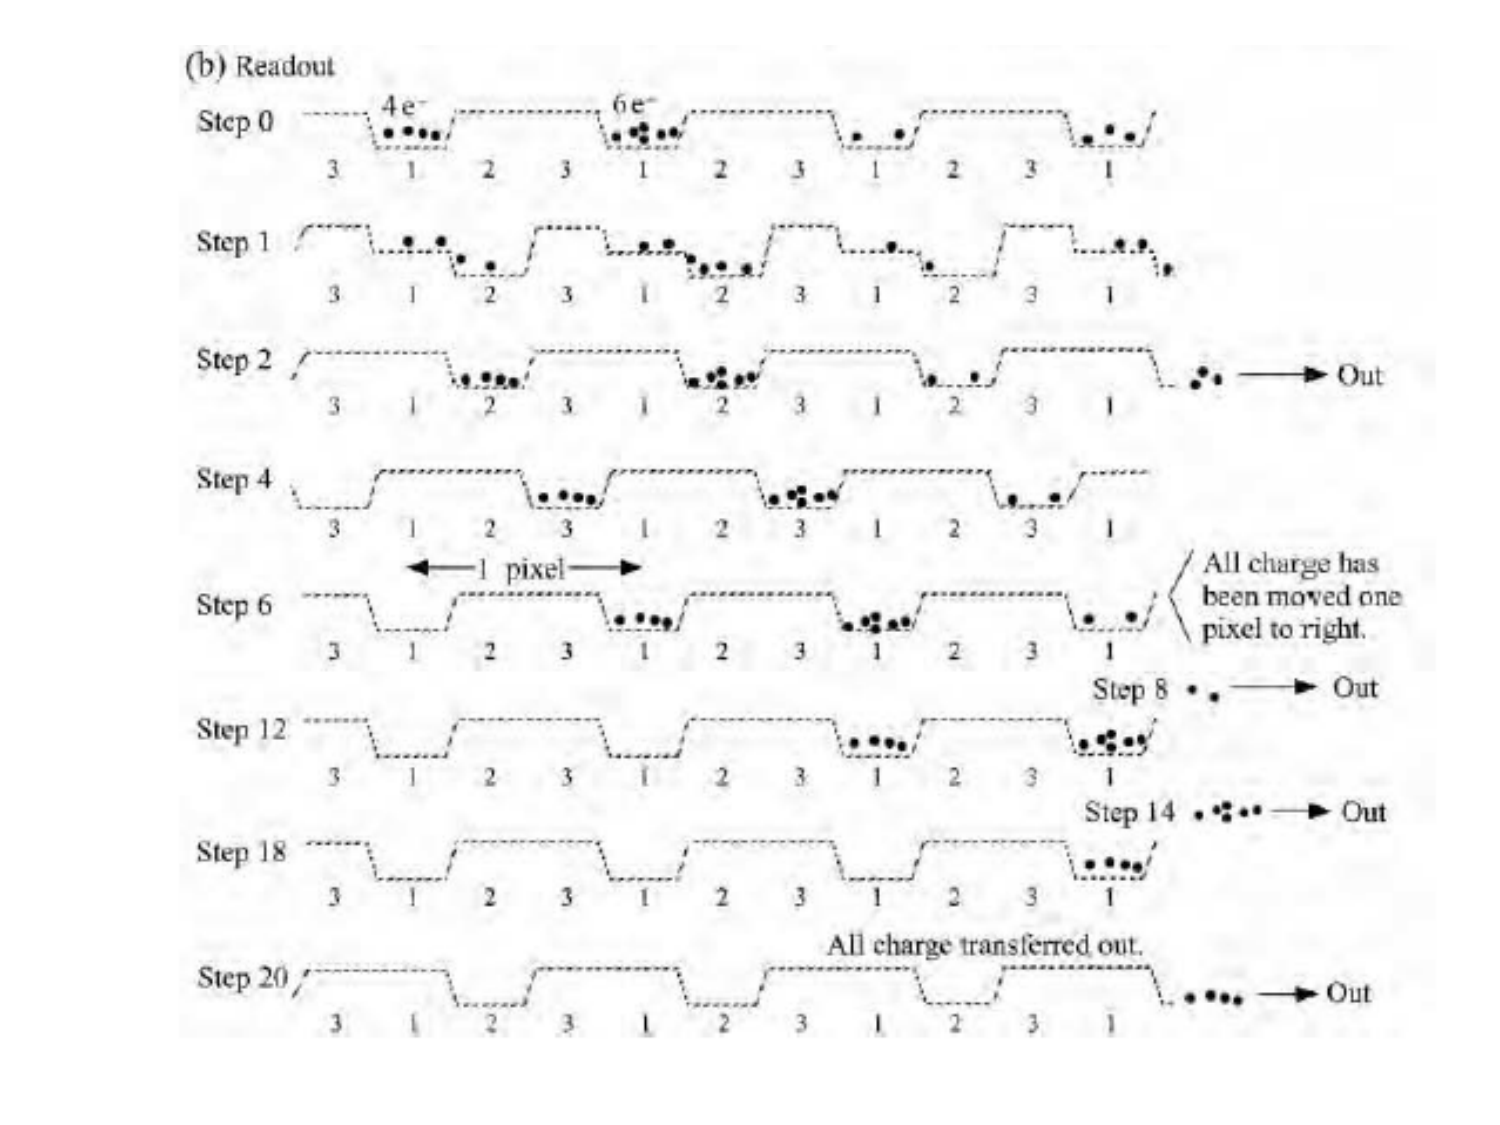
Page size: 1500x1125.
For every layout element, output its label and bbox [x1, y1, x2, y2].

picture [151, 44, 1500, 1057]
